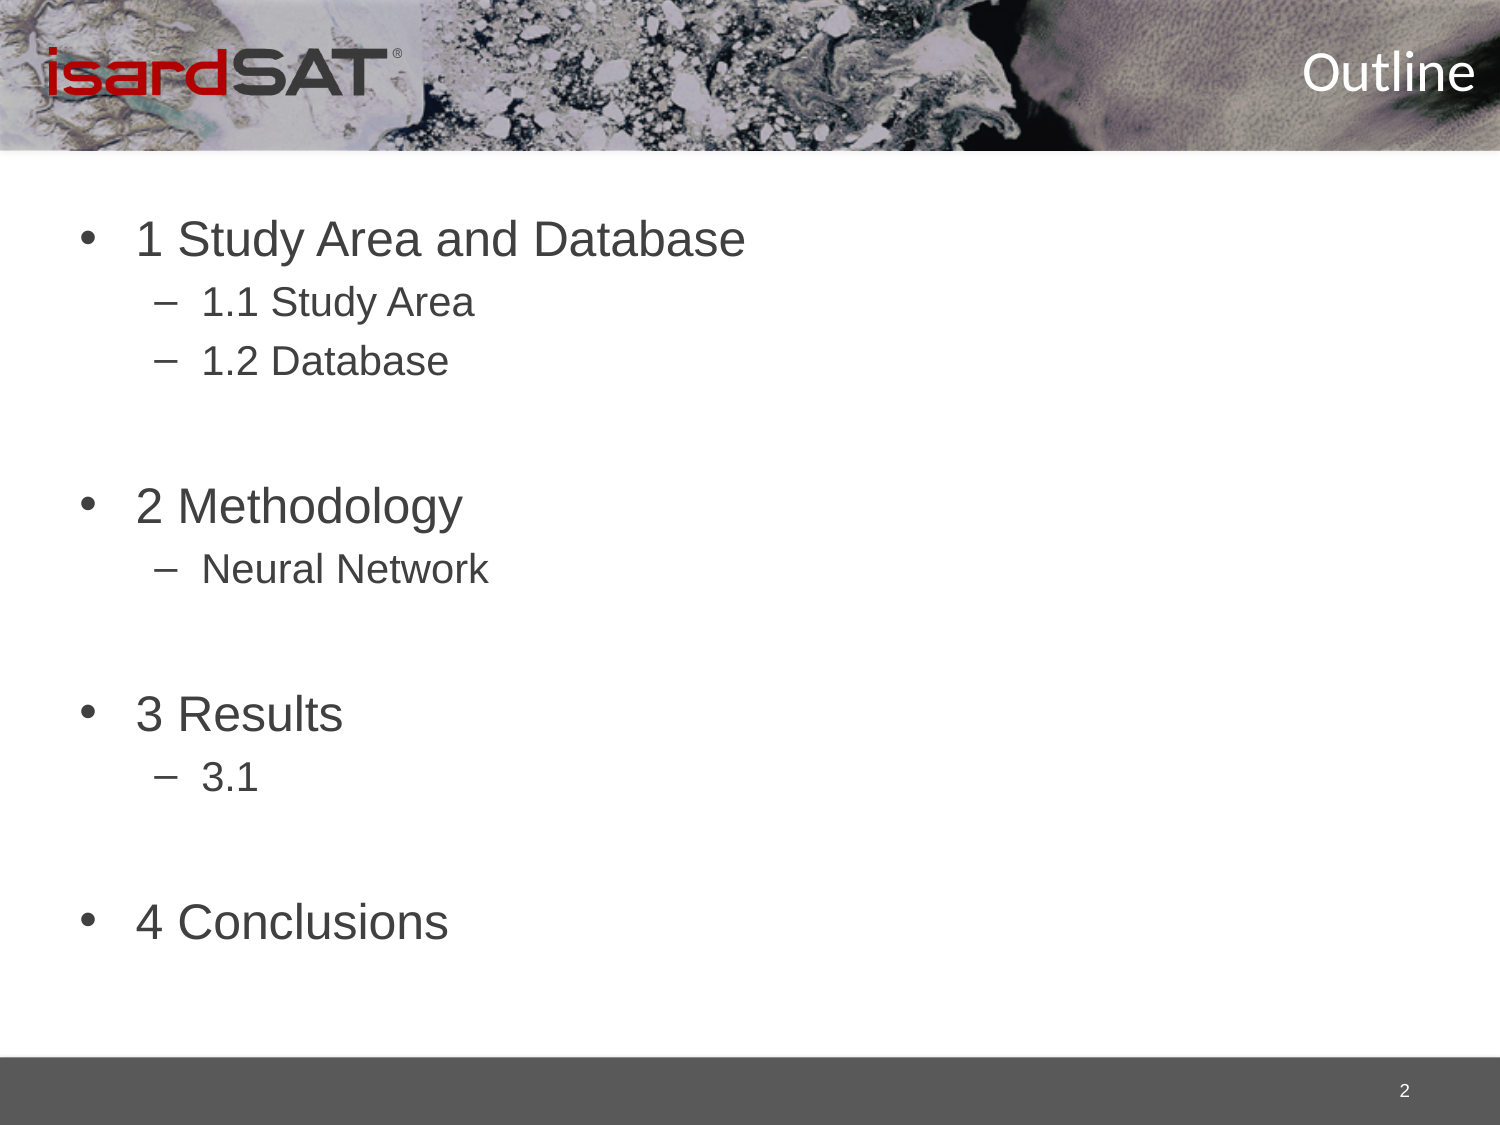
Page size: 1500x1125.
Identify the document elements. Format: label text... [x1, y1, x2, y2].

title Outline [425, 12, 1492, 125]
list 1 Study Area and Database 1.1 Study Area 1.2 Database 2 Methodology Neural Network 3 Results 3.1 4 Conclusions [64, 199, 1425, 989]
slide_number 2 [1323, 1059, 1425, 1120]
picture [0, 0, 1500, 151]
